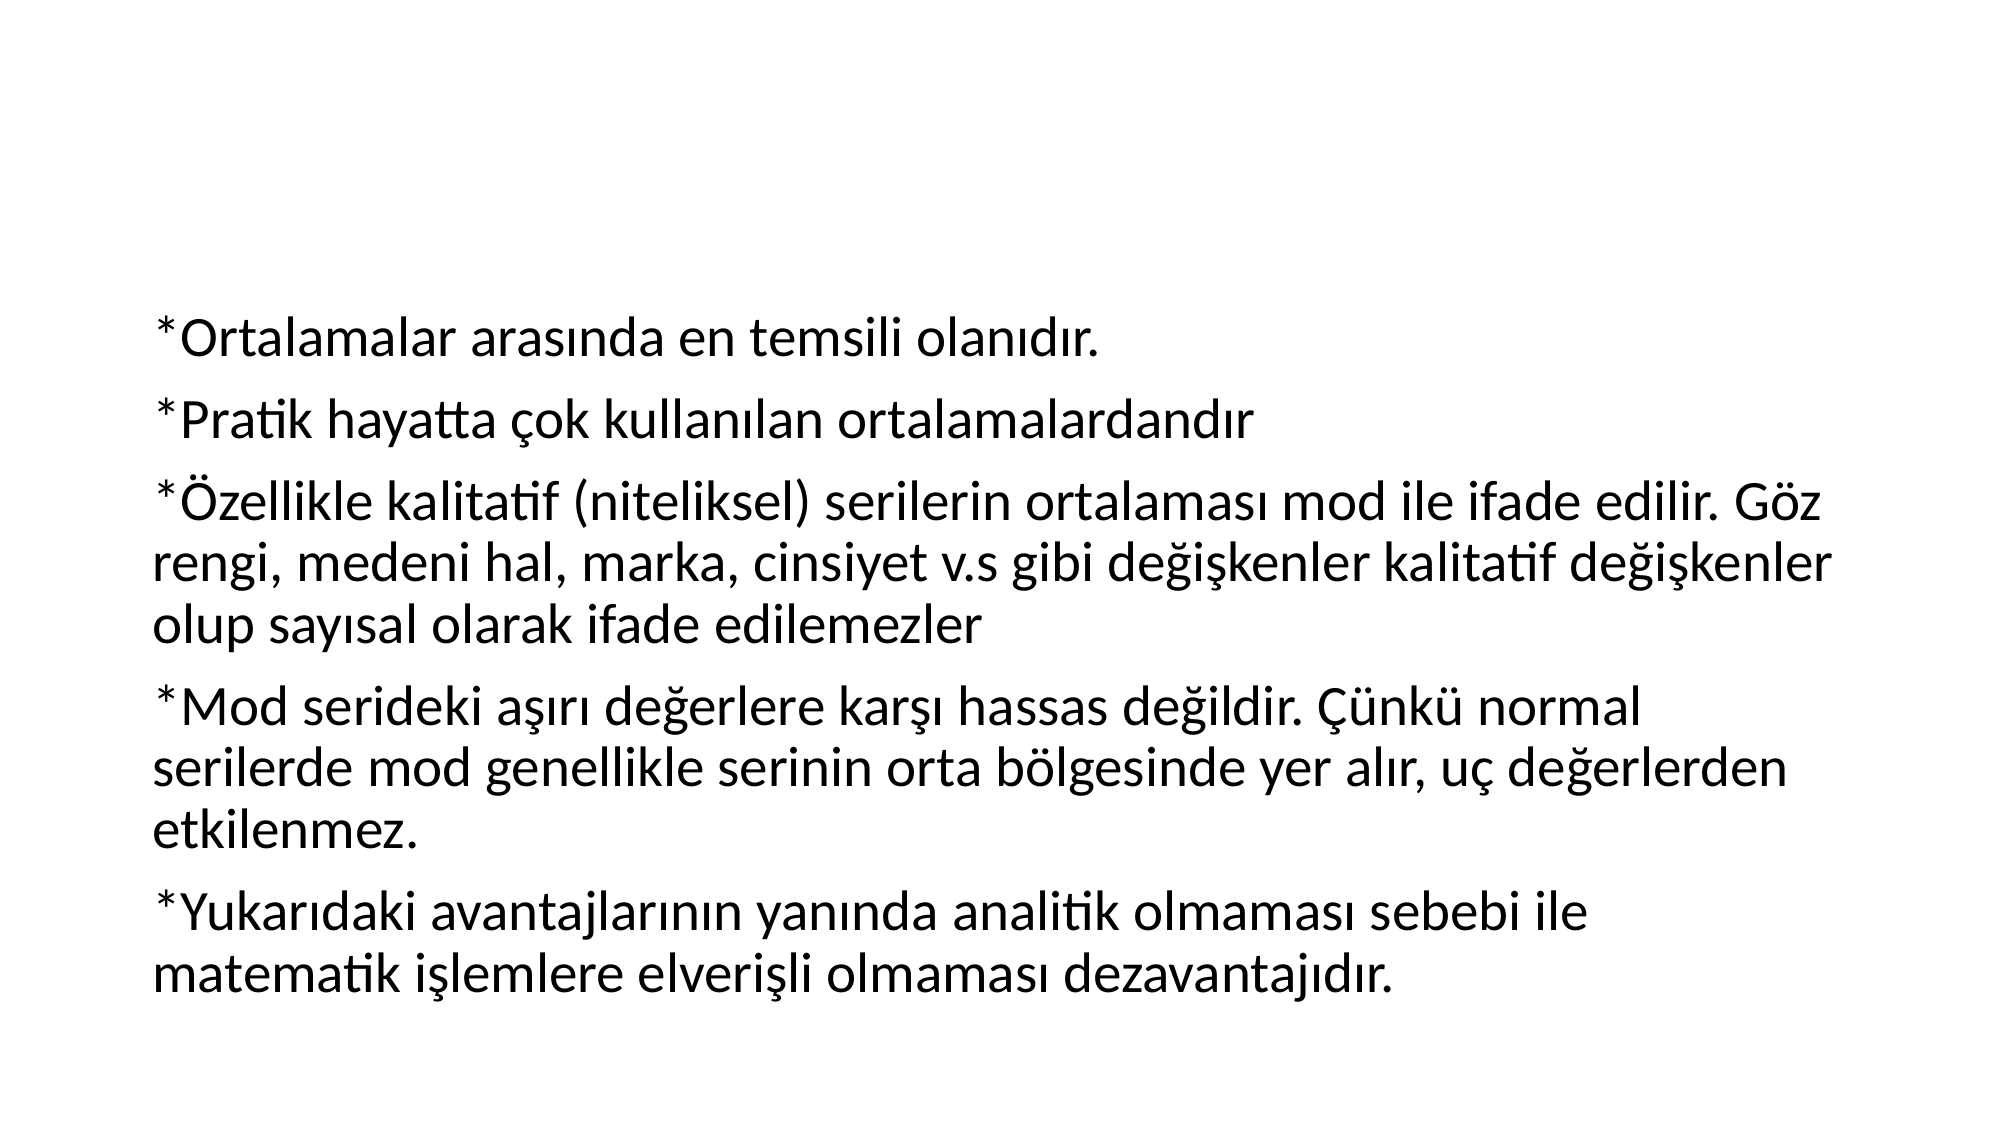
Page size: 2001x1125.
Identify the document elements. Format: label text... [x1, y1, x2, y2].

list *Ortalamalar arasında en temsili olanıdır. *Pratik hayatta çok kullanılan ortalamalardandır *Özellikle kalitatif (niteliksel) serilerin ortalaması mod ile ifade edilir. Göz rengi, medeni hal, marka, cinsiyet v.s gibi değişkenler kalitatif değişkenler olup sayısal olarak ifade edilemezler *Mod serideki aşırı değerlere karşı hassas değildir. Çünkü normal serilerde mod genellikle serinin orta bölgesinde yer alır, uç değerlerden etkilenmez. *Yukarıdaki avantajlarının yanında analitik olmaması sebebi ile matematik işlemlere elverişli olmaması dezavantajıdır. [137, 299, 1863, 1014]
